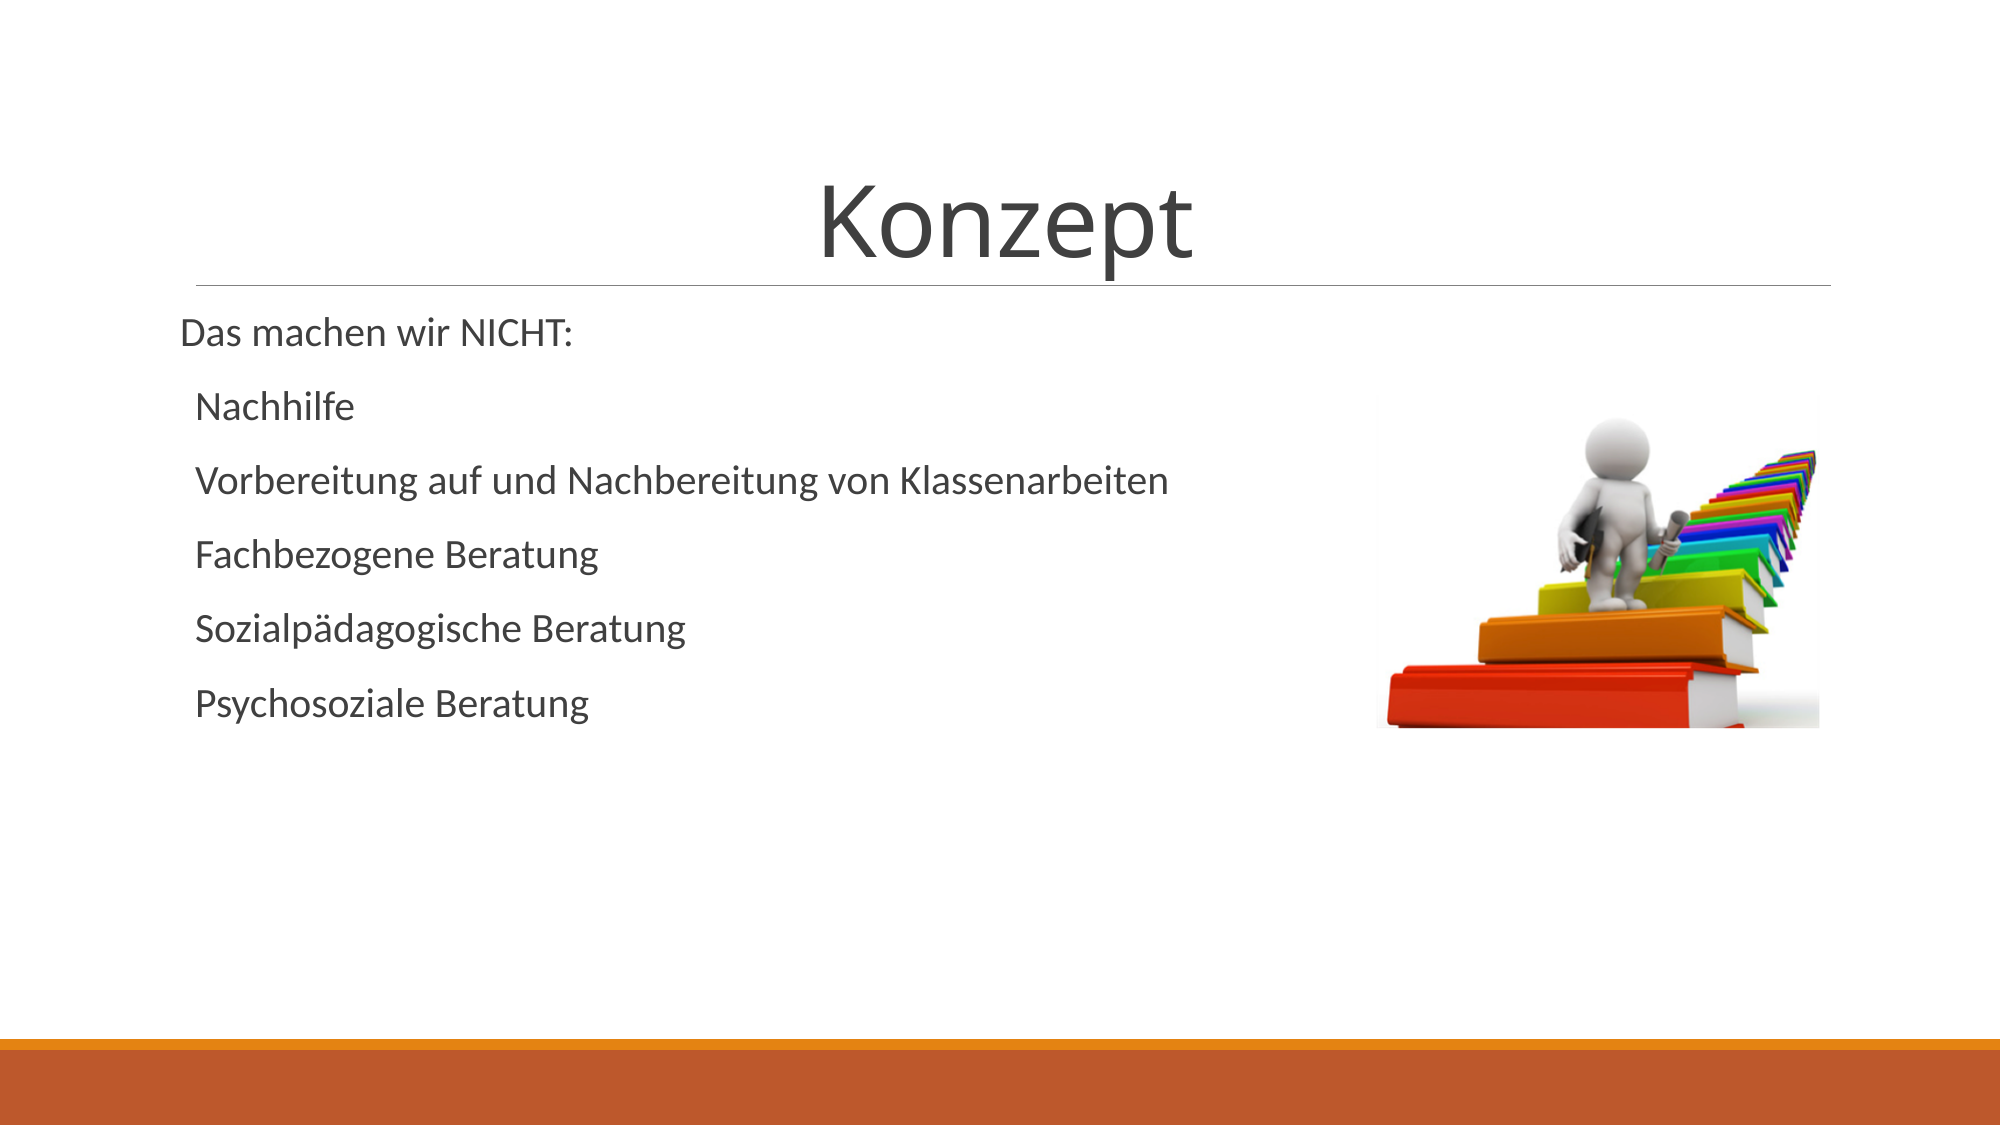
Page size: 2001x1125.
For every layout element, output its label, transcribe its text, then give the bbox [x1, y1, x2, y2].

list Das machen wir NICHT: Nachhilfe Vorbereitung auf und Nachbereitung von Klassenarbeiten Fachbezogene Beratung Sozialpädagogische Beratung Psychosoziale Beratung [180, 302, 1830, 963]
picture [1376, 395, 1821, 730]
title Konzept [180, 47, 1830, 285]
